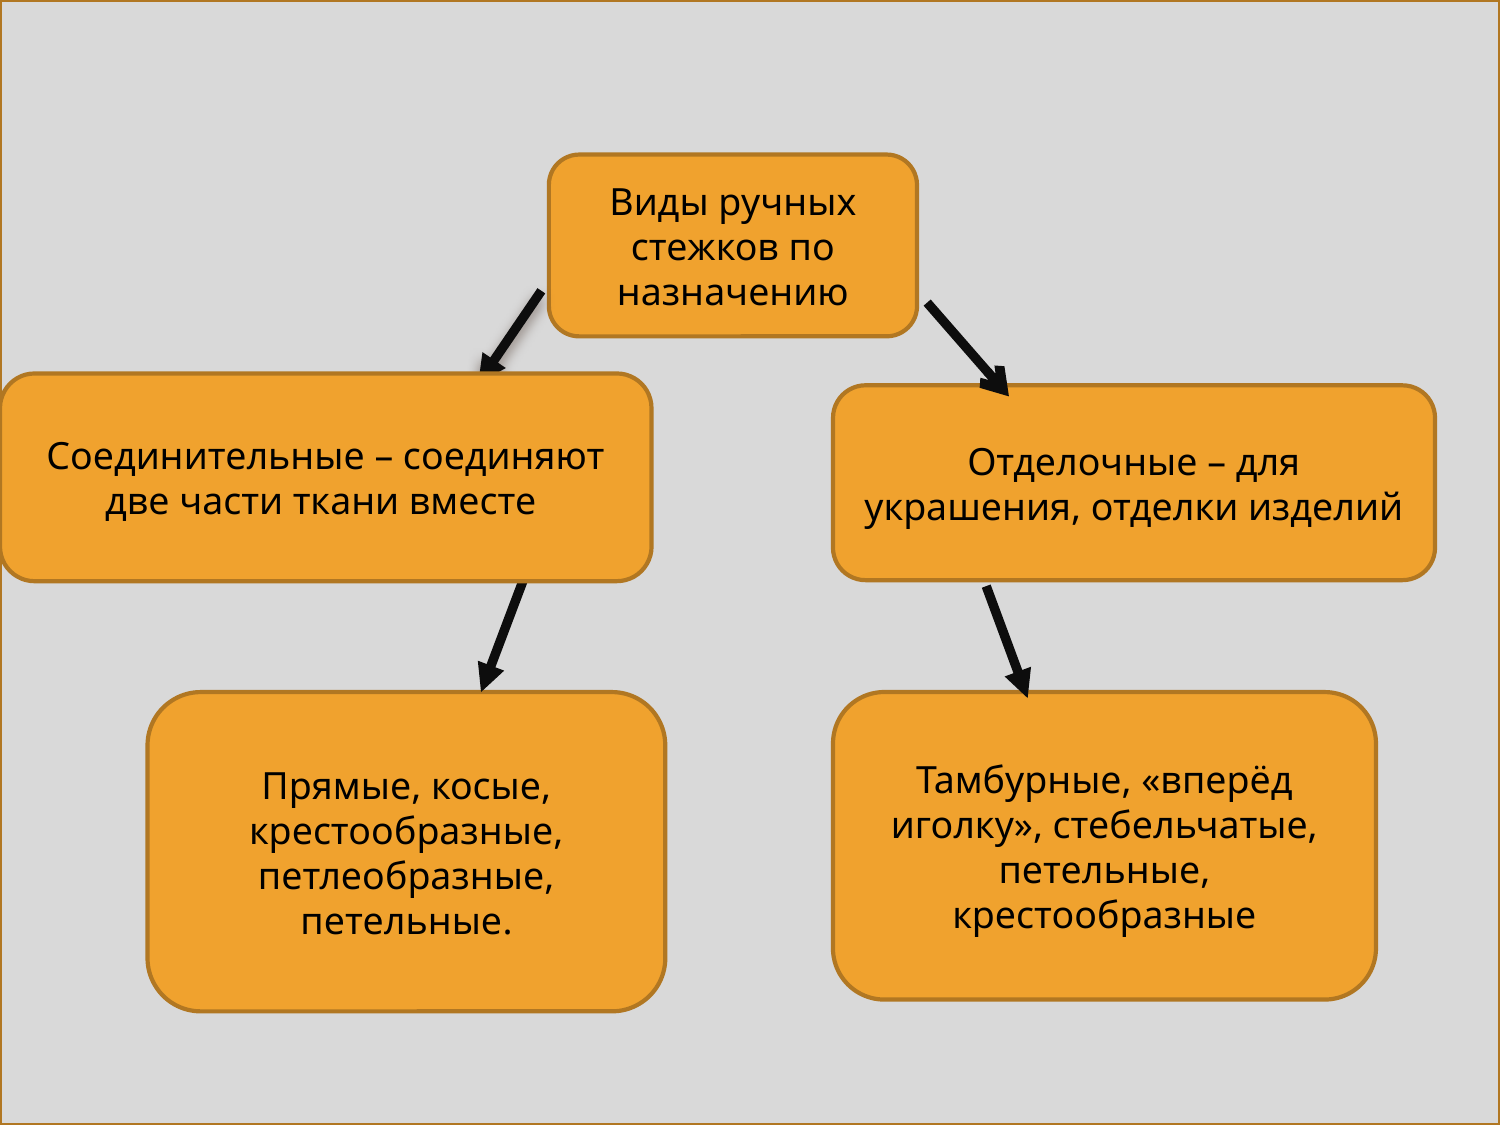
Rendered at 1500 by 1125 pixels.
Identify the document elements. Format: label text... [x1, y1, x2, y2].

text_box Тамбурные, «вперёд иголку», стебельчатые, петельные, крестообразные [830, 689, 1379, 1002]
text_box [985, 585, 1028, 699]
text_box [0, 0, 1500, 1125]
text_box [480, 579, 524, 693]
text_box Соединительные – соединяют две части ткани вместе [0, 371, 654, 584]
text_box Прямые, косые, крестообразные, петлеобразные, петельные. [145, 689, 668, 1014]
text_box Виды ручных стежков по назначению [546, 152, 920, 339]
text_box Отделочные – для украшения, отделки изделий [830, 383, 1438, 583]
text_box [477, 290, 542, 384]
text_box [926, 302, 1010, 397]
